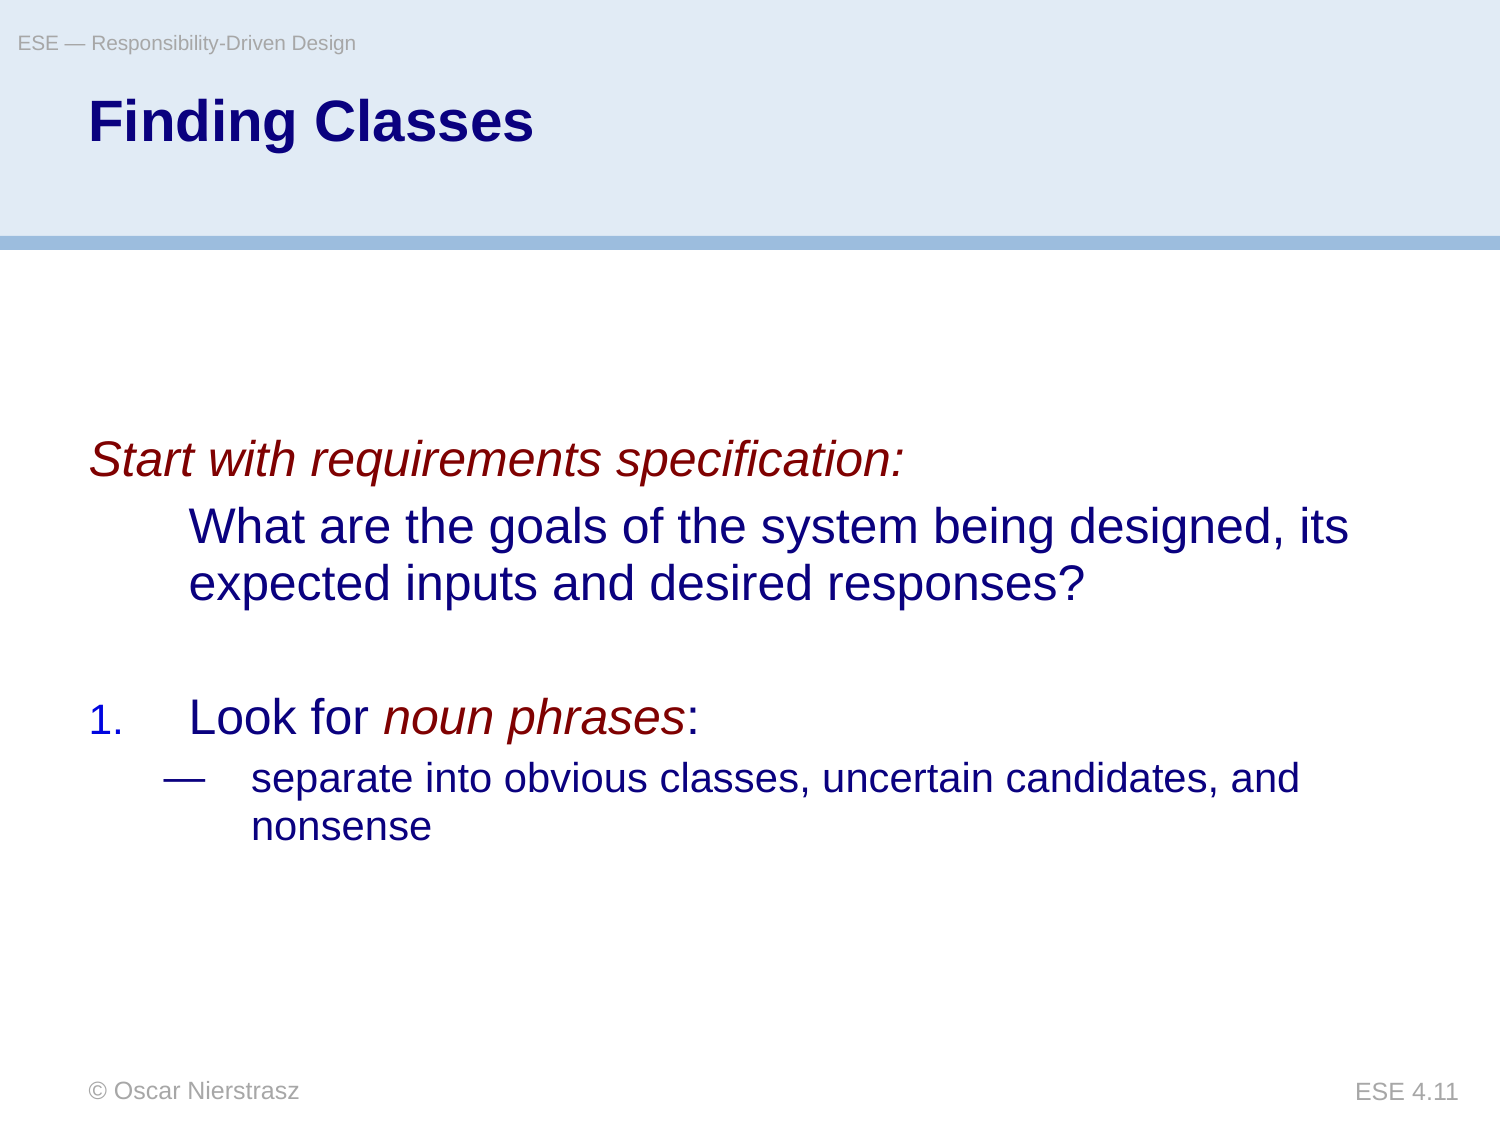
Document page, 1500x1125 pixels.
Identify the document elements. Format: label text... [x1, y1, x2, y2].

slide_number ESE 4.11 [1237, 1074, 1460, 1105]
title Finding Classes [88, 90, 1413, 226]
list Start with requirements specification: What are the goals of the system being designed, its expected inputs and desired responses? Look for noun phrases: separate into obvious classes, uncertain candidates, and nonsense [88, 271, 1413, 1010]
slide_number © Oscar Nierstrasz [88, 1073, 715, 1104]
footer ESE — Responsibility-Driven Design [17, 29, 904, 72]
